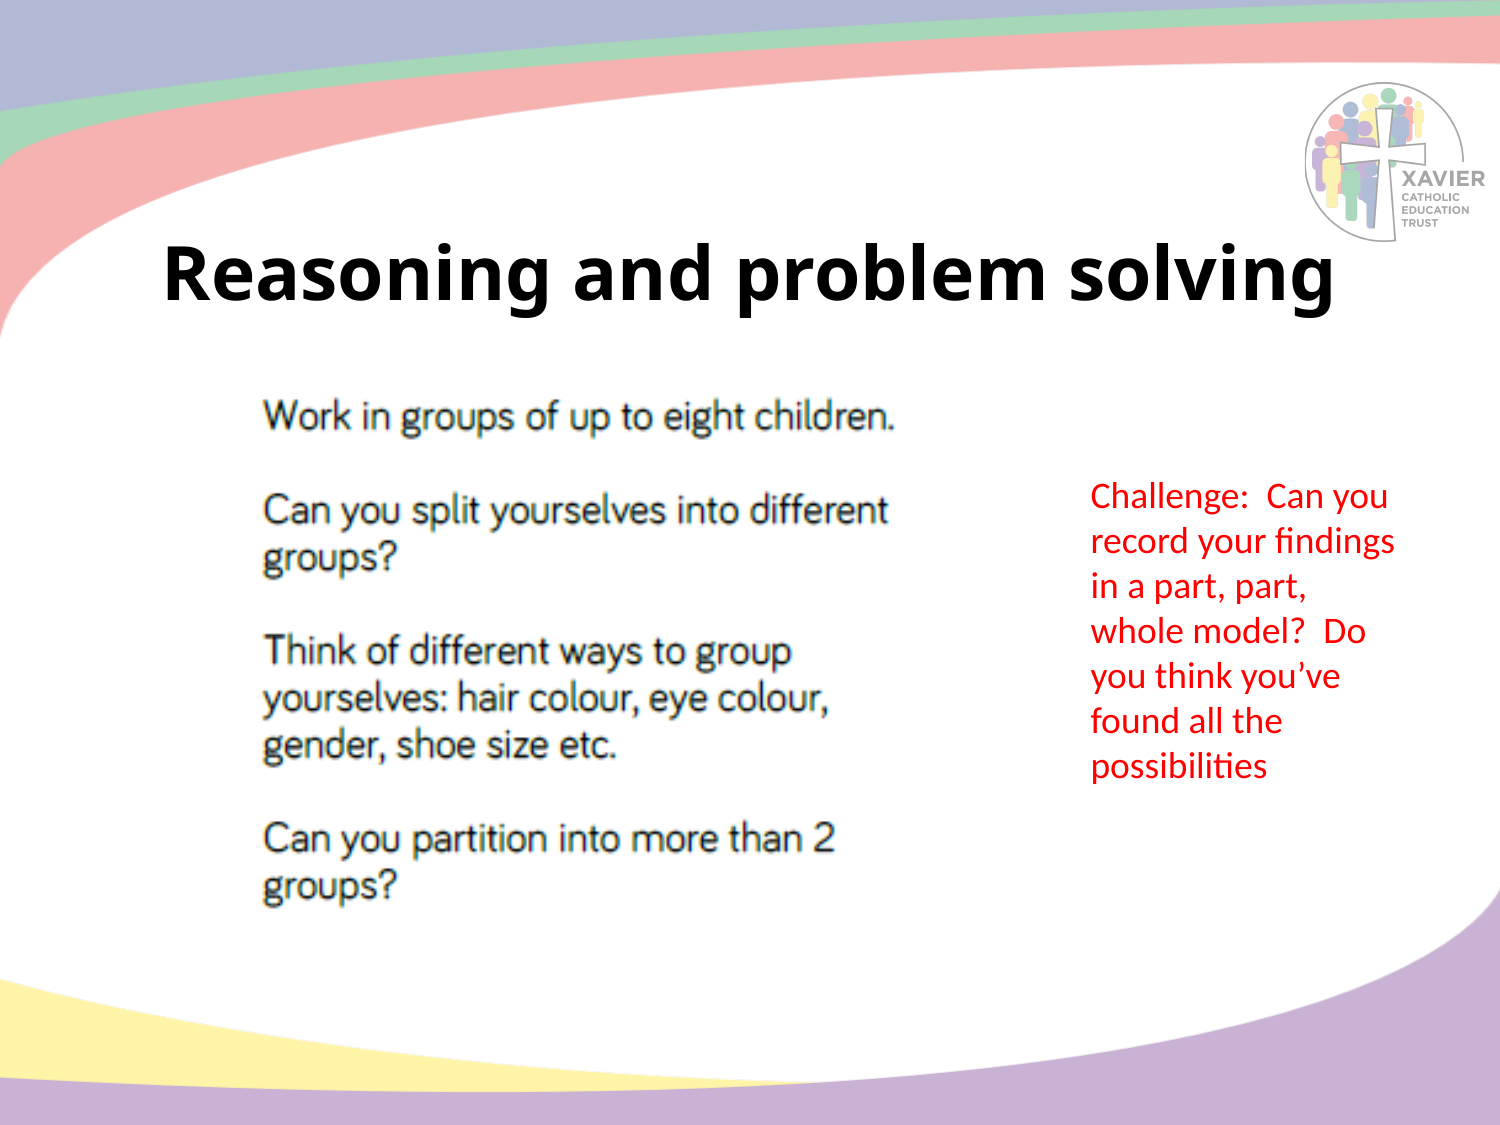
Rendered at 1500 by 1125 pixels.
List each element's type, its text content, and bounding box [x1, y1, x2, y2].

picture [249, 388, 926, 936]
text_box Challenge: Can you record your findings in a part, part, whole model? Do you think you’ve found all the possibilities [1075, 463, 1417, 839]
title Reasoning and problem solving [112, 184, 1388, 325]
